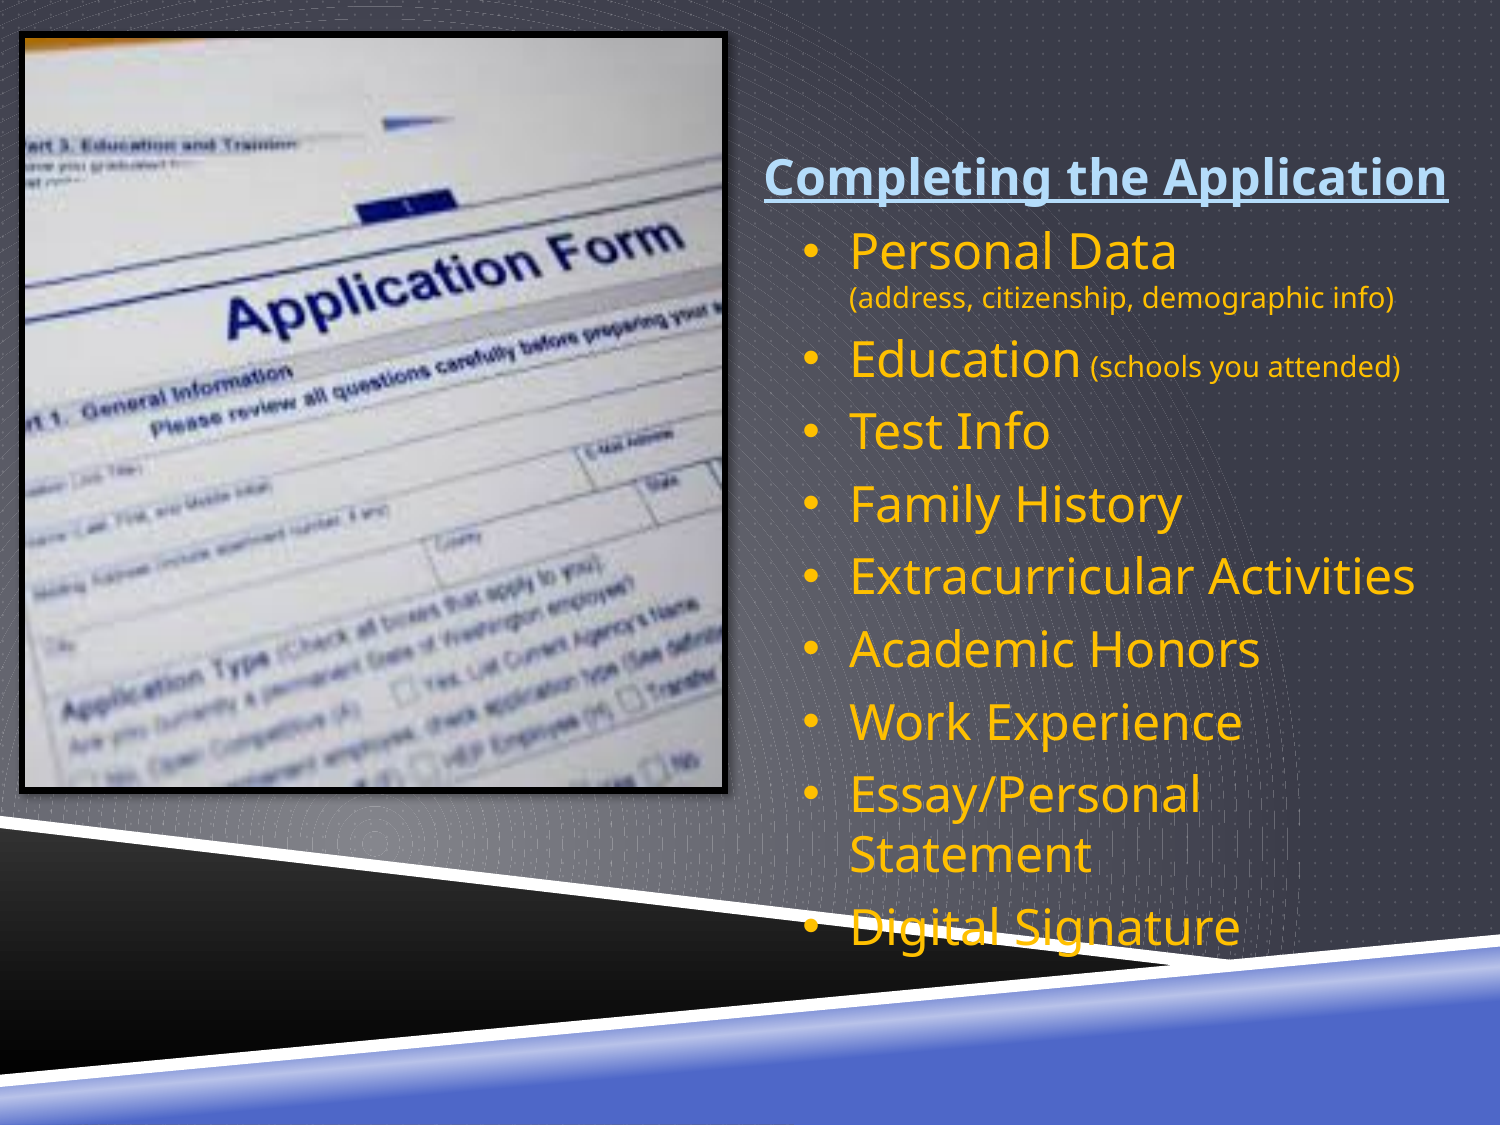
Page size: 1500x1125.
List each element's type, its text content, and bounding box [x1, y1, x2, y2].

title Completing the Application [750, 99, 1463, 213]
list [24, 37, 723, 788]
text_box Personal Data (address, citizenship, demographic info) Education (schools you attended) Test Info Family History Extracurricular Activities Academic Honors Work Experience Essay/Personal Statement Digital Signature [787, 212, 1463, 963]
